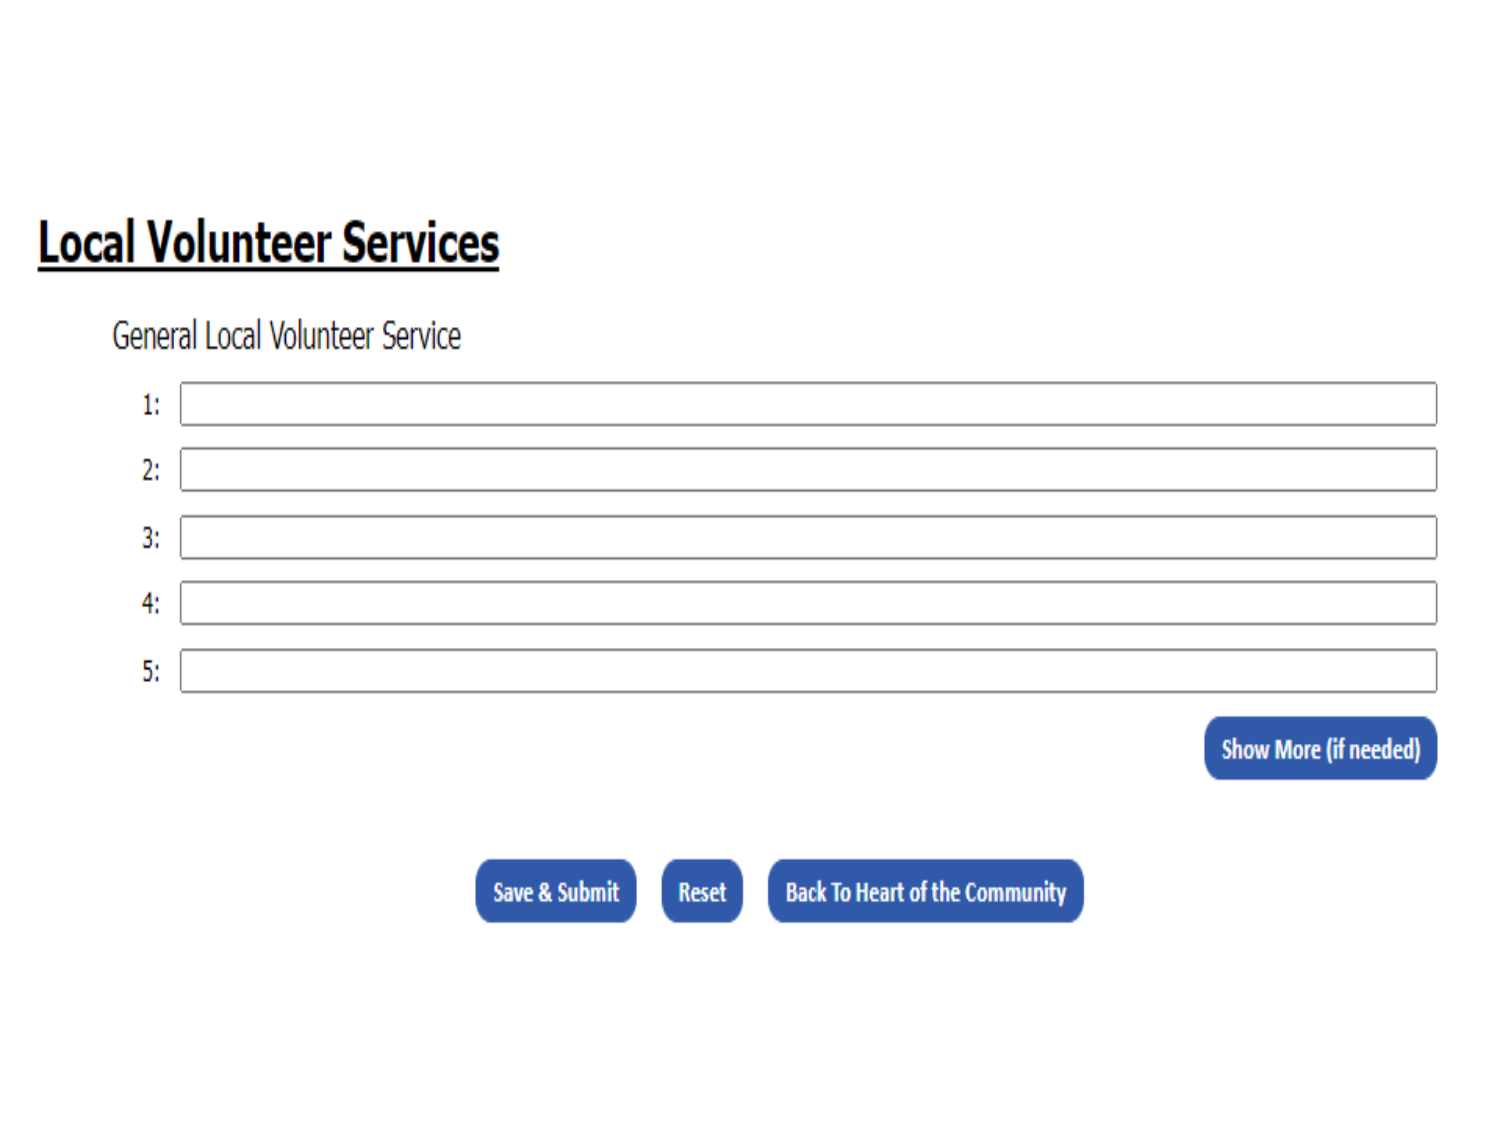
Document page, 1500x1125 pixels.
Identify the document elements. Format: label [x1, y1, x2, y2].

picture [16, 174, 1480, 963]
